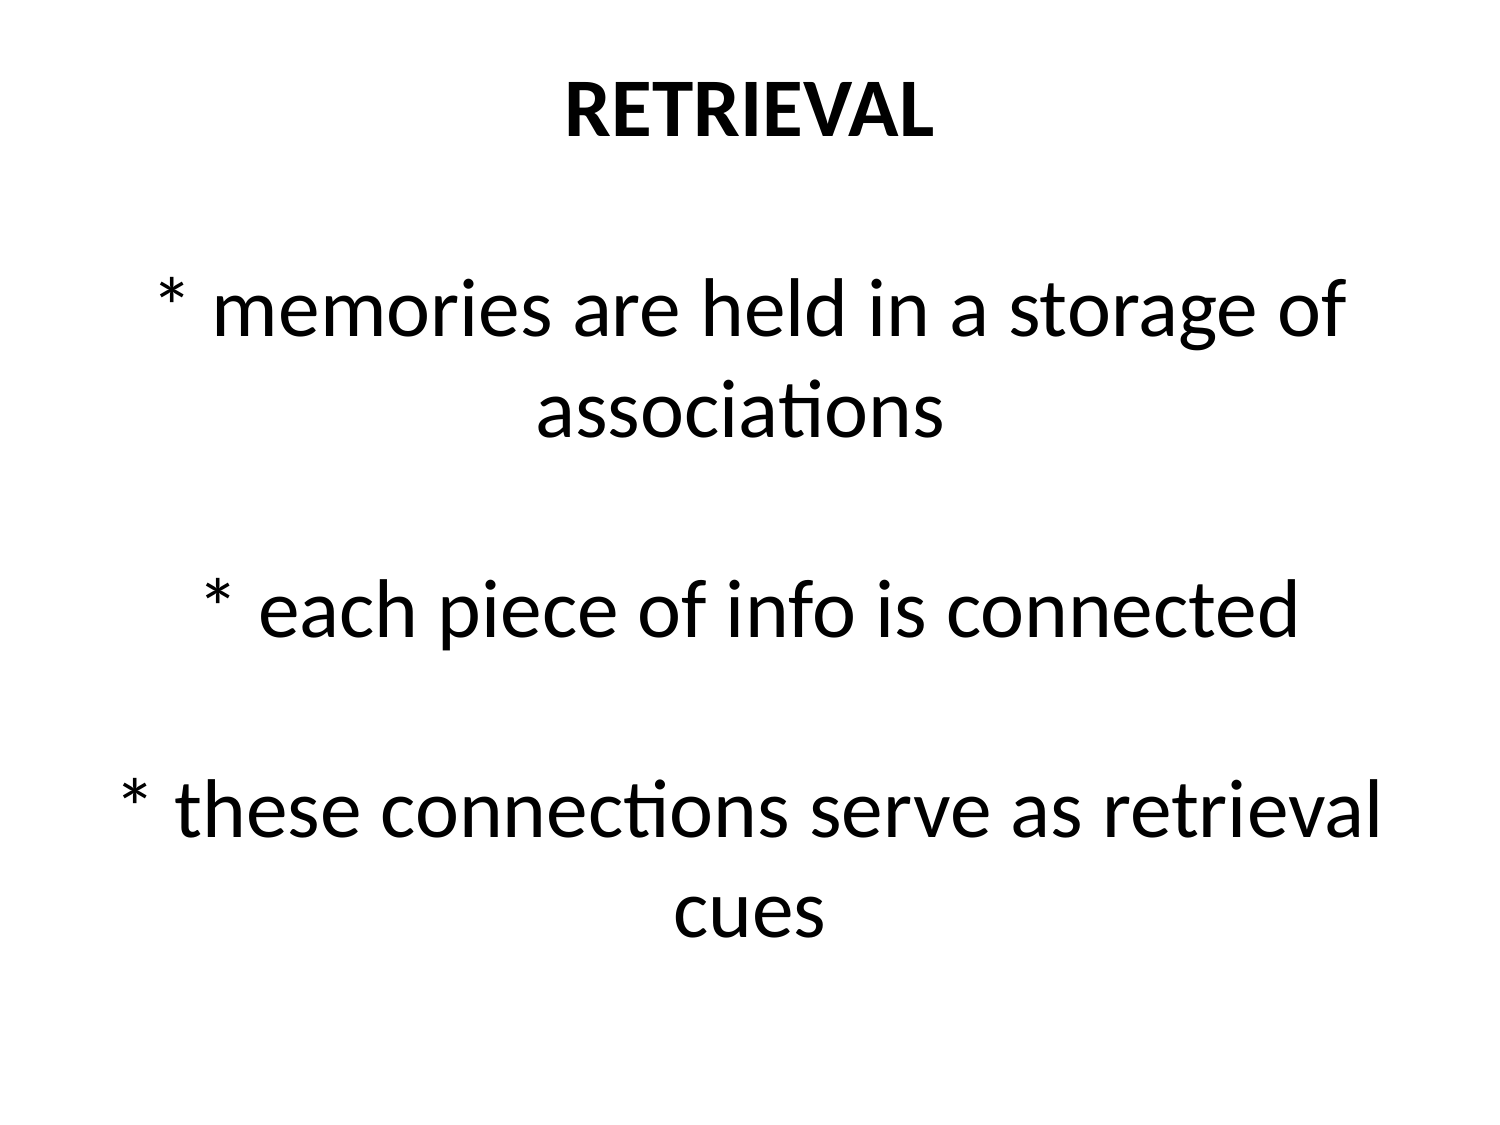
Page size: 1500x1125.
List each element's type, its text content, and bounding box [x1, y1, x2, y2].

title RETRIEVAL * memories are held in a storage of associations * each piece of info is connected * these connections serve as retrieval cues [75, 45, 1425, 963]
